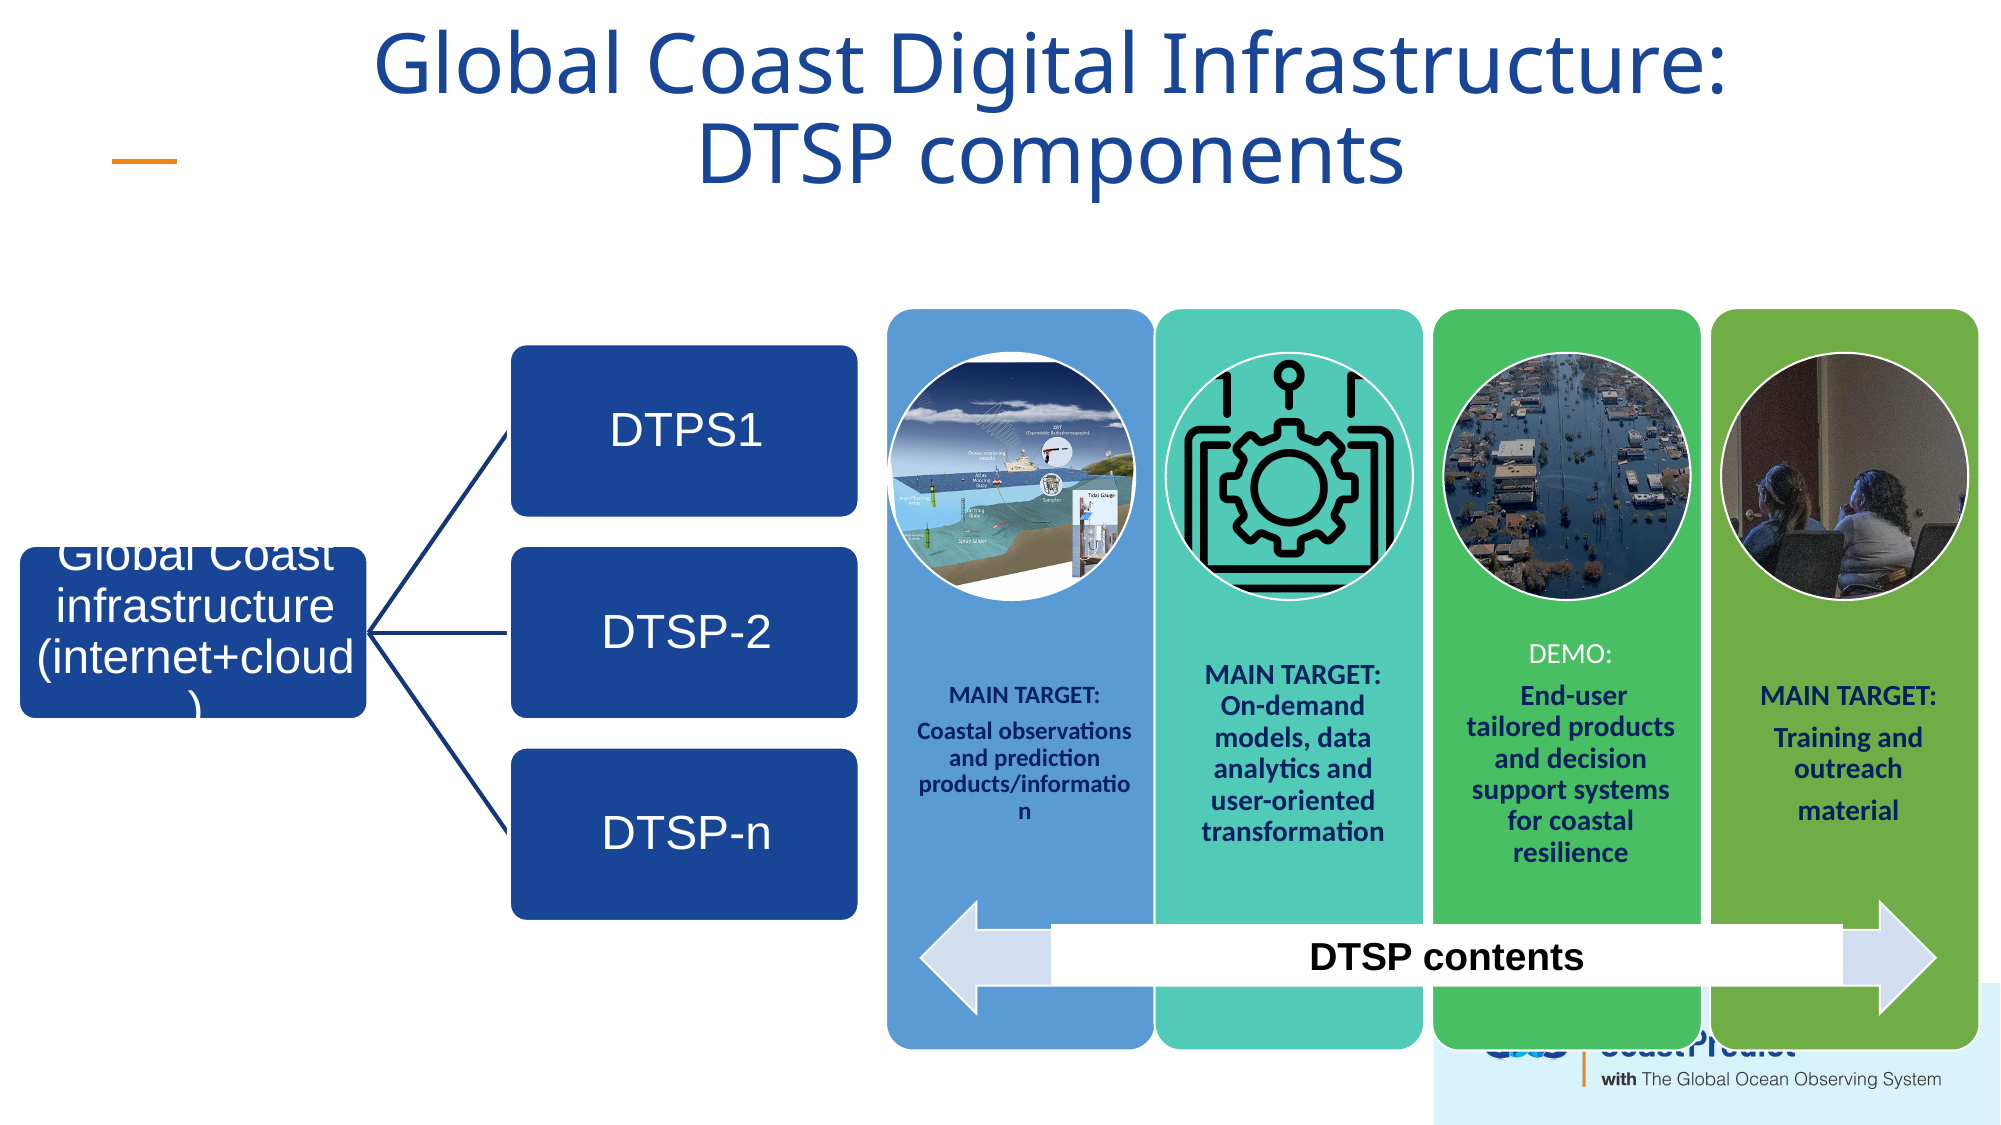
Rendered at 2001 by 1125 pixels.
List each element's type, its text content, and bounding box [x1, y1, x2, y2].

picture [1482, 1051, 1941, 1089]
title Global Coast Digital Infrastructure: DTSP components [102, 21, 2000, 259]
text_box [876, 307, 1980, 1051]
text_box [17, 267, 860, 998]
